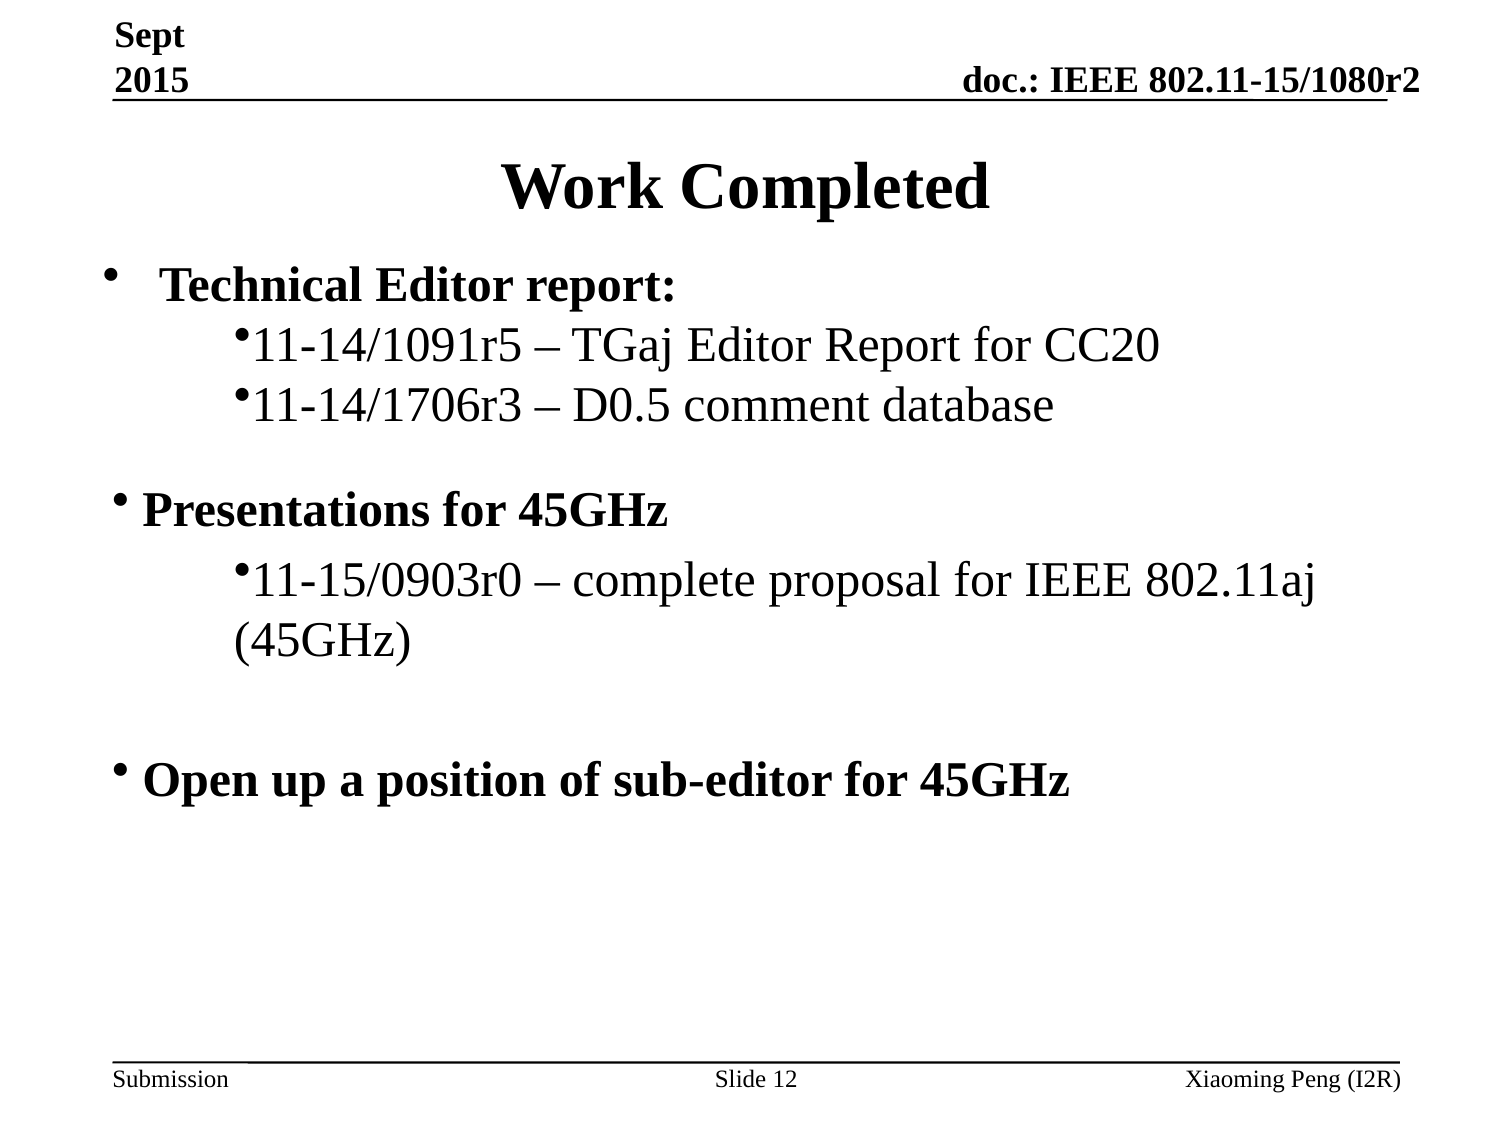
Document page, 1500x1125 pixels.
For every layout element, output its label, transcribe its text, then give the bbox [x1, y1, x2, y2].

slide_number Slide 12 [712, 1061, 773, 1093]
title Work Completed [24, 99, 1500, 275]
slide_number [114, 54, 270, 101]
list Technical Editor report: 11-14/1091r5 – TGaj Editor Report for CC20 11-14/1706r3 – D0.5 comment database Presentations for 45GHz 11-15/0903r0 – complete proposal for IEEE 802.11aj (45GHz) Open up a position of sub-editor for 45GHz [87, 243, 1450, 1043]
footer Xiaoming Peng (I2R) [773, 1061, 1402, 1124]
